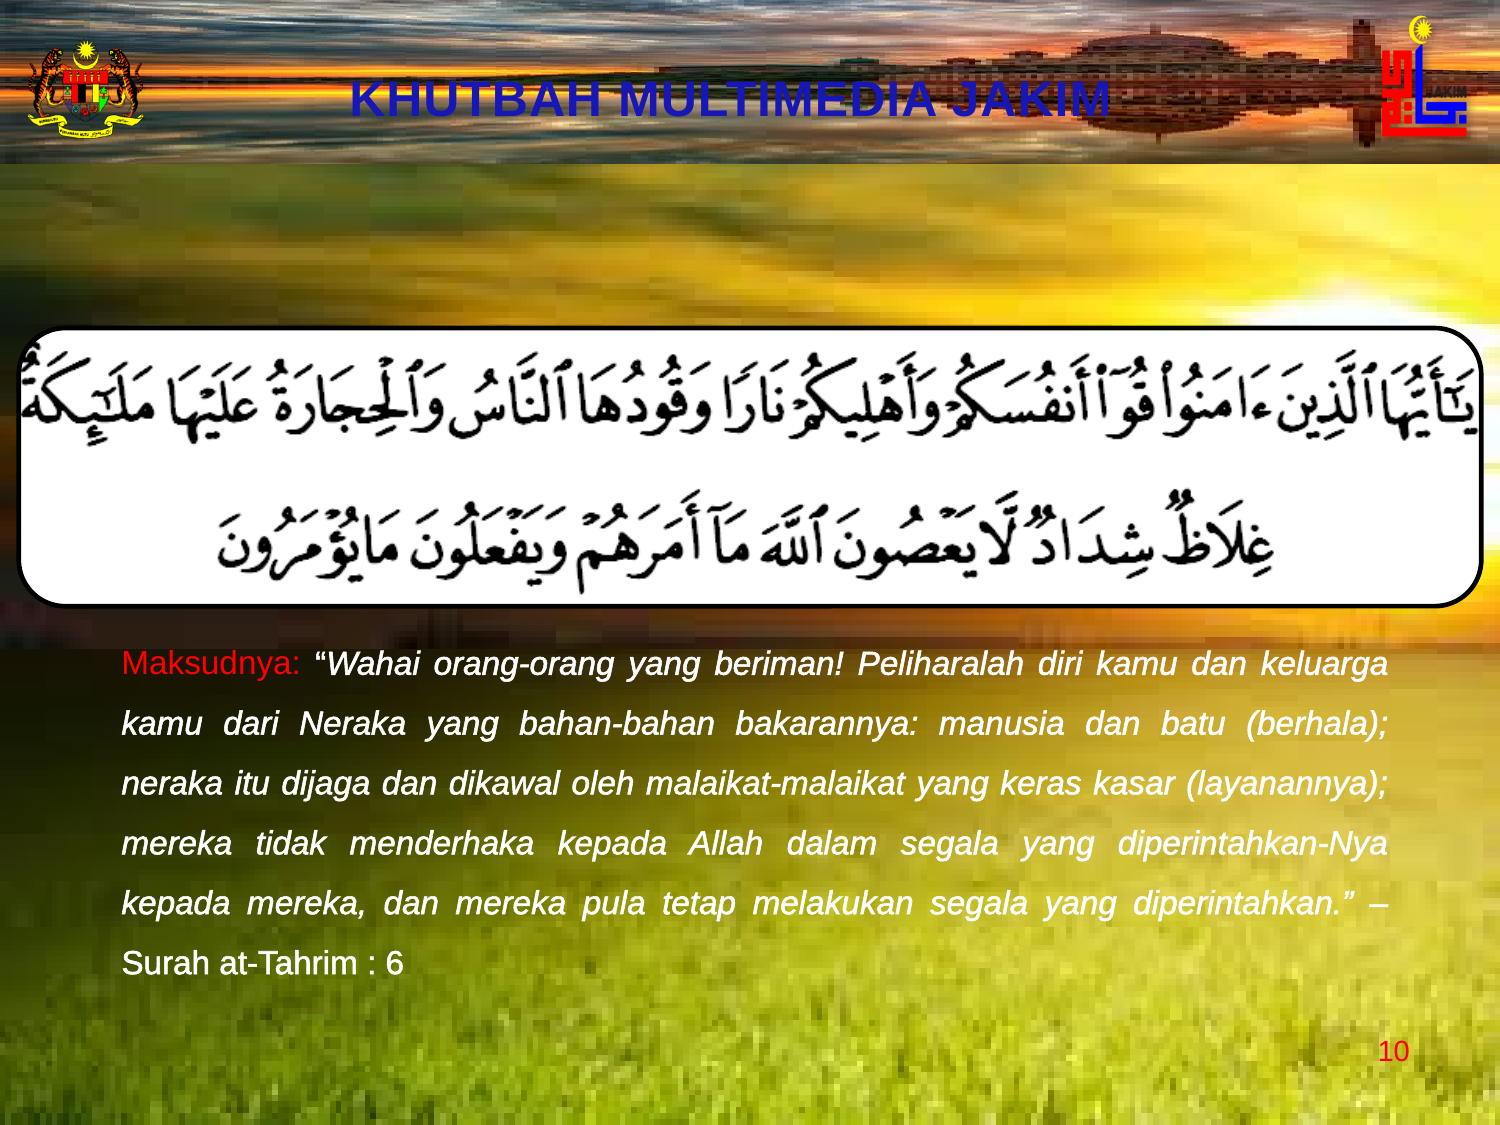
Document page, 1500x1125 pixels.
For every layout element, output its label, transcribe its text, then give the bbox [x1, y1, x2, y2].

text_box Maksudnya: “Wahai orang-orang yang beriman! Peliharalah diri kamu dan keluarga kamu dari Neraka yang bahan-bahan bakarannya: manusia dan batu (berhala); neraka itu dijaga dan dikawal oleh malaikat-malaikat yang keras kasar (layanannya); mereka tidak menderhaka kepada Allah dalam segala yang diperintahkan-Nya kepada mereka, dan mereka pula tetap melakukan segala yang diperintahkan.” – Surah at-Tahrim : 6 [91, 664, 1421, 938]
picture [0, 165, 1500, 1125]
slide_number 10 [1074, 1024, 1426, 1103]
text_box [0, 0, 1500, 165]
